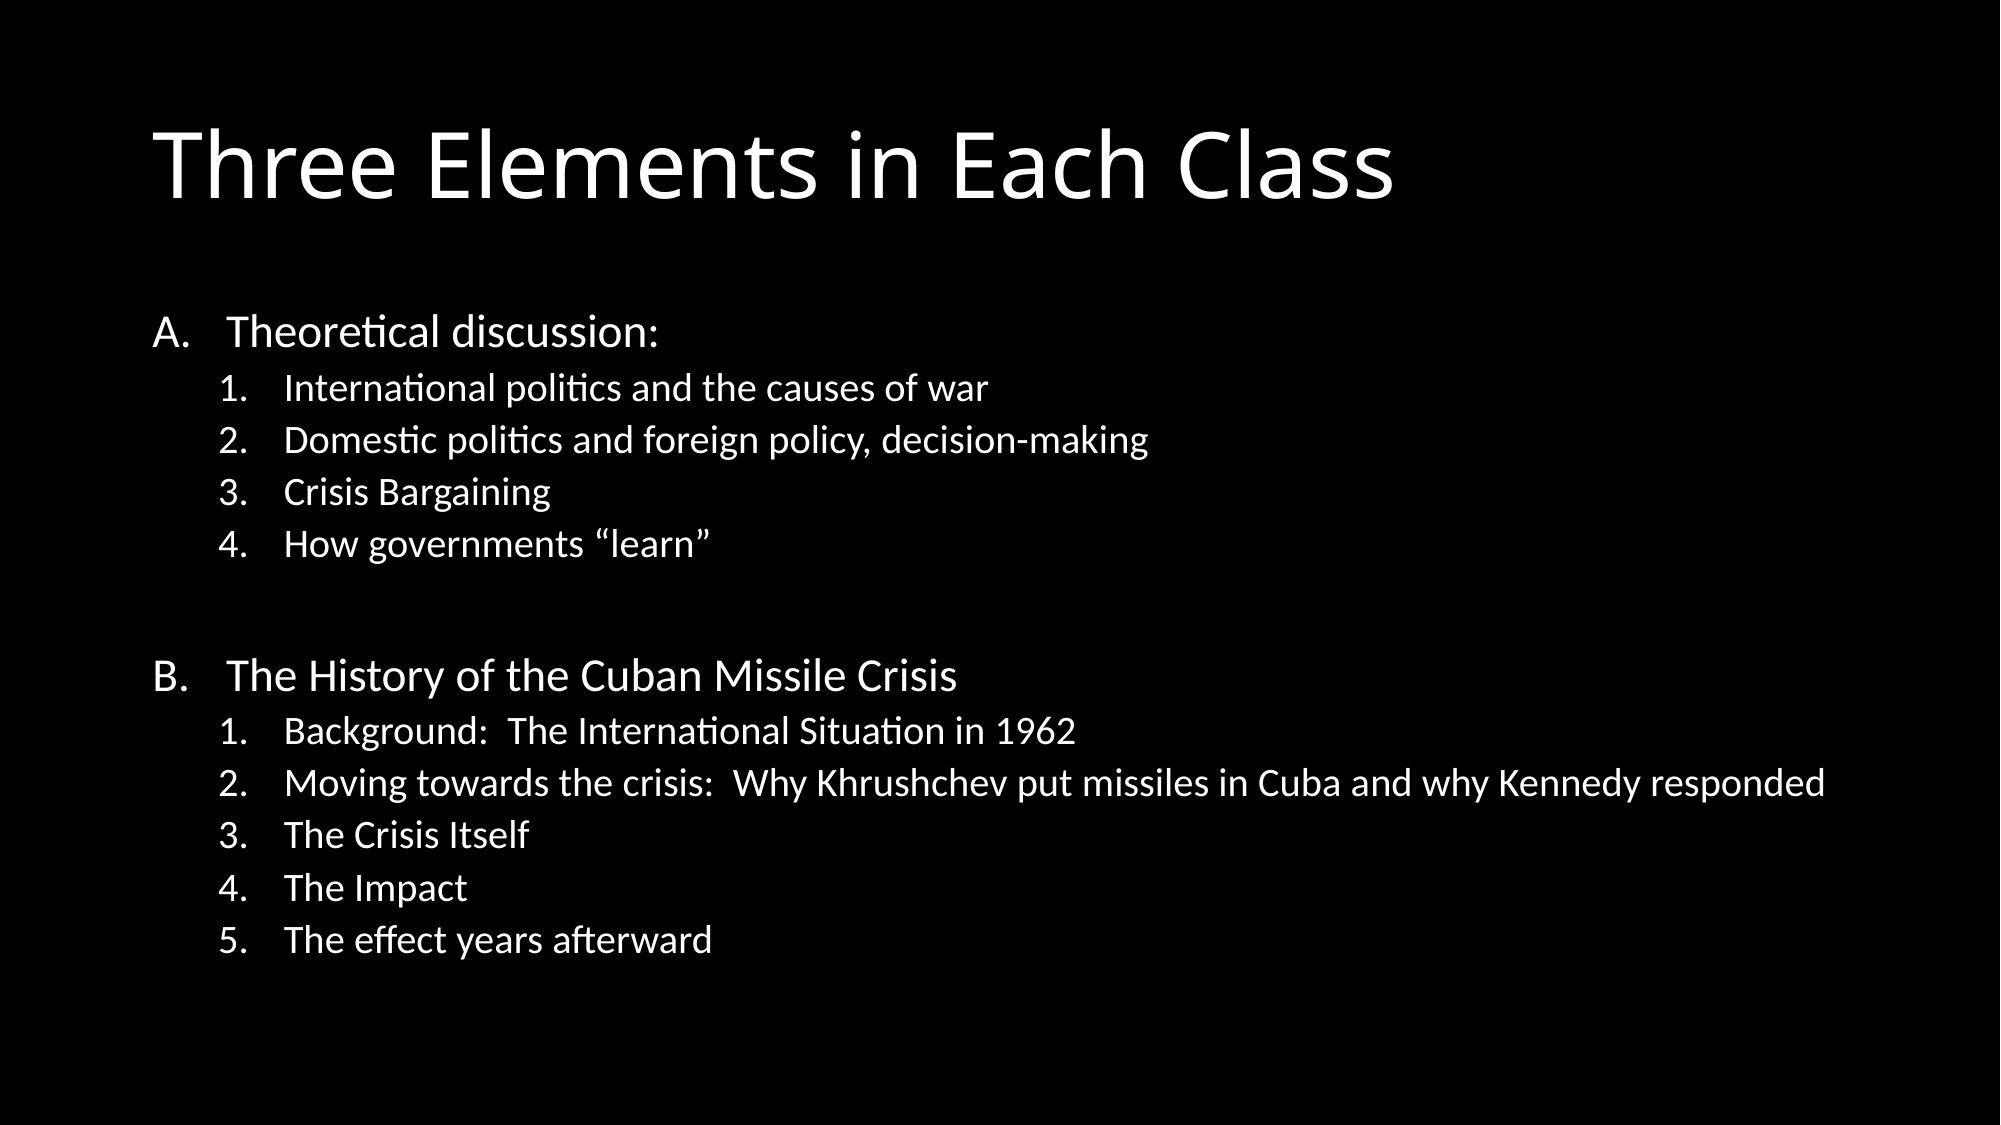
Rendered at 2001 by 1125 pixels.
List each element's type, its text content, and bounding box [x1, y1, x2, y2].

list Theoretical discussion: International politics and the causes of war Domestic politics and foreign policy, decision-making Crisis Bargaining How governments “learn” The History of the Cuban Missile Crisis Background: The International Situation in 1962 Moving towards the crisis: Why Khrushchev put missiles in Cuba and why Kennedy responded The Crisis Itself The Impact The effect years afterward [137, 299, 1863, 1014]
title Three Elements in Each Class [137, 59, 1863, 278]
